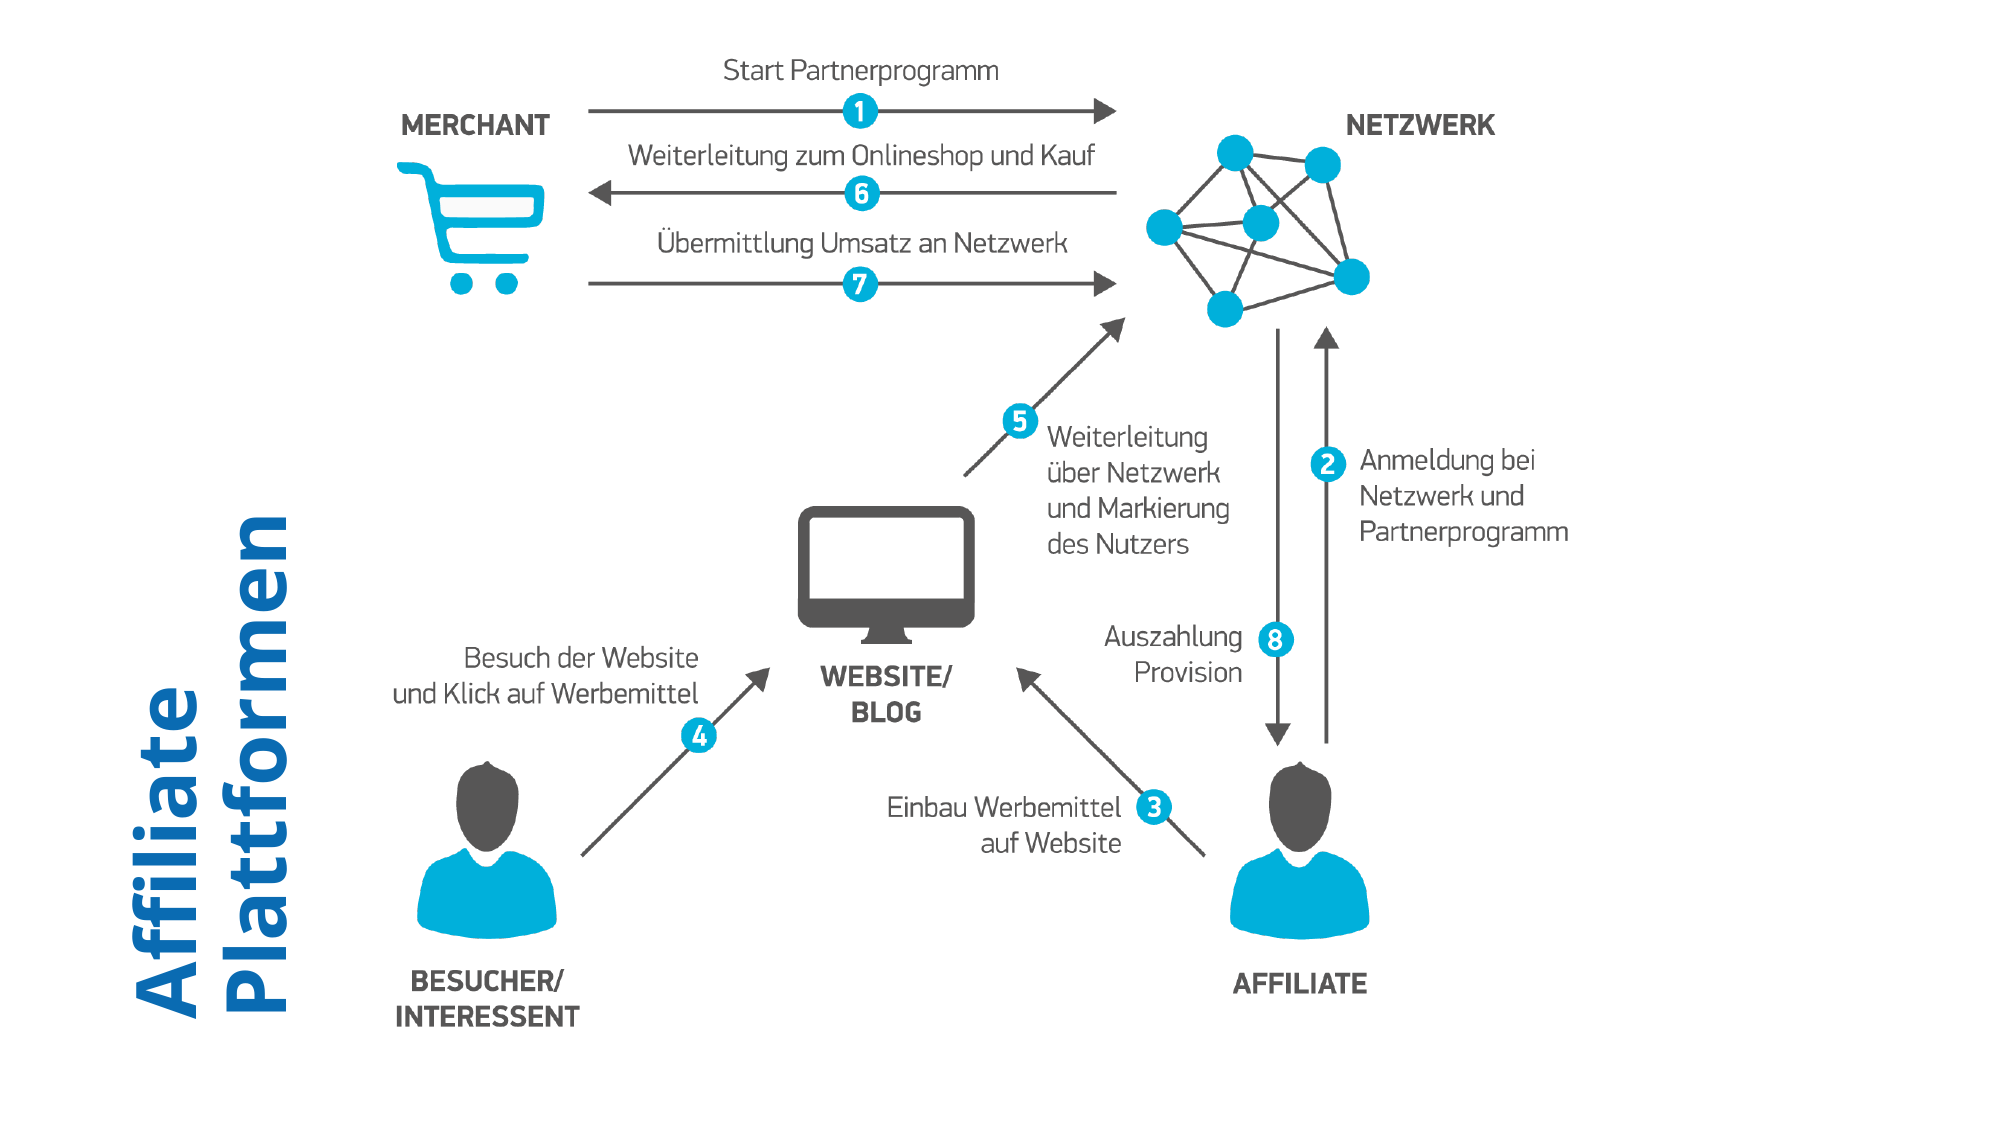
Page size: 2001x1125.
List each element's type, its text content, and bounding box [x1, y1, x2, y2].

text_box Affiliate Plattformen [117, 173, 218, 1034]
picture [391, 58, 1570, 1029]
